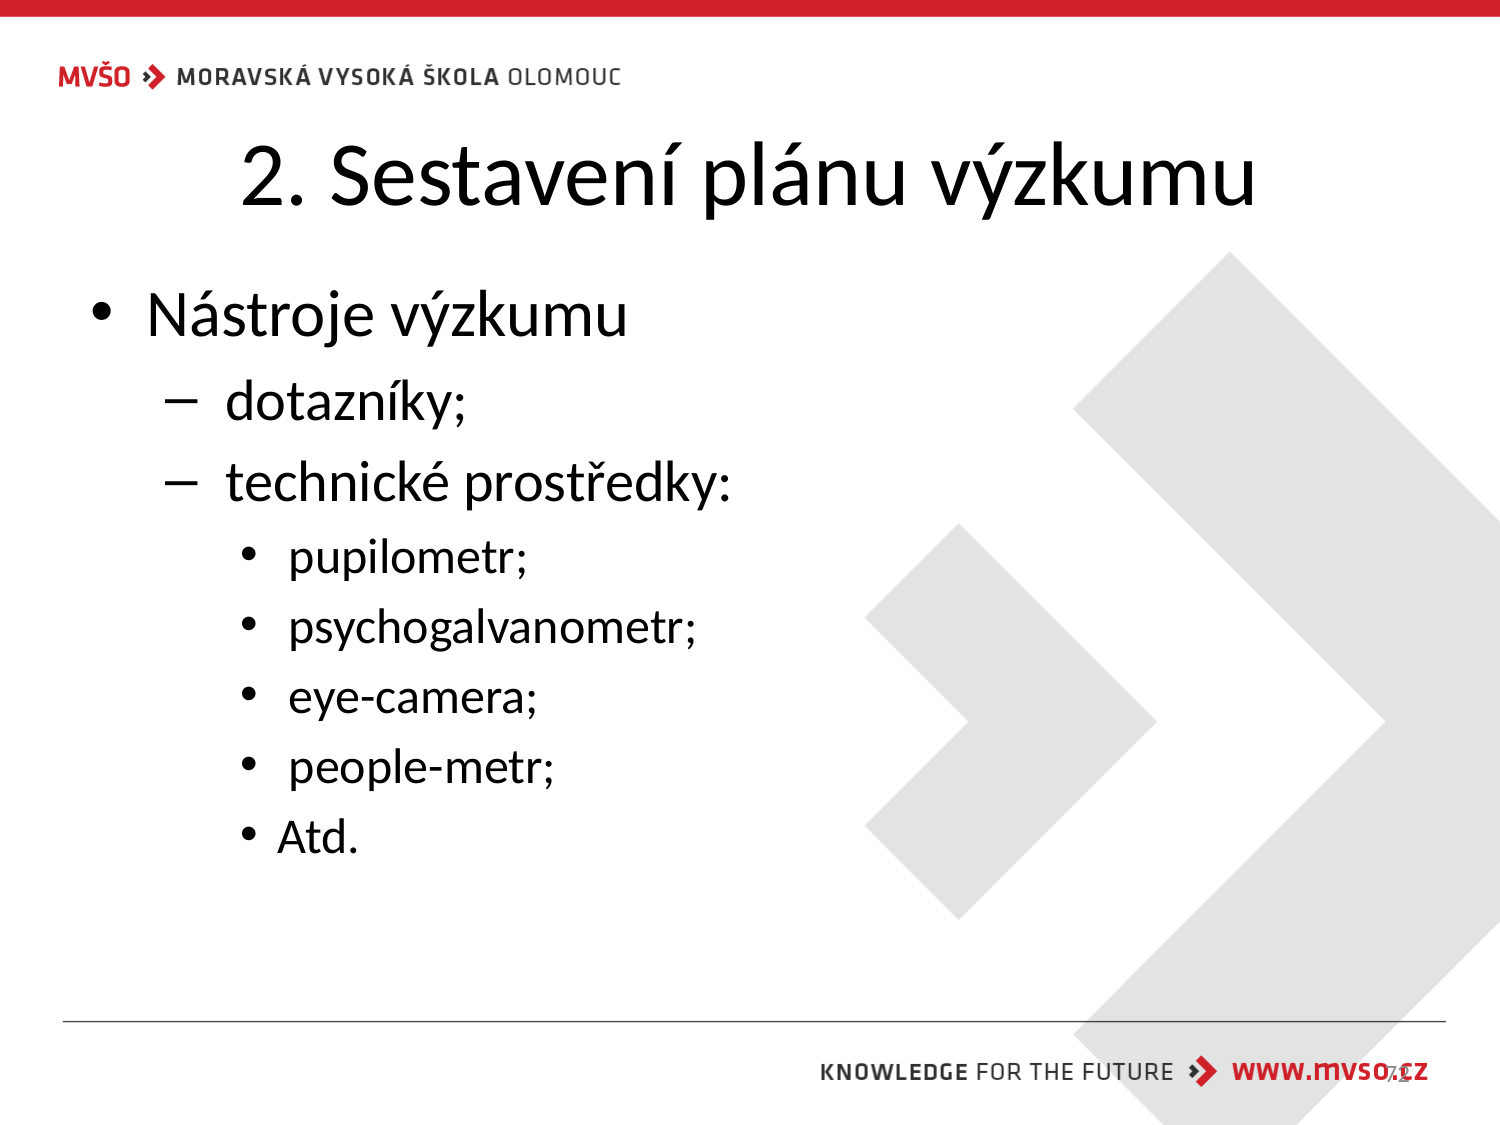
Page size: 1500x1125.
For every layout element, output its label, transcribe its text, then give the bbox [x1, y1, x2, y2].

picture [0, 0, 1500, 1125]
slide_number 72 [1074, 1042, 1425, 1103]
title 2. Sestavení plánu výzkumu [75, 105, 1425, 233]
list Nástroje výzkumu dotazníky; technické prostředky: pupilometr; psychogalvanometr; eye-camera; people-metr; Atd. [75, 262, 1425, 1005]
